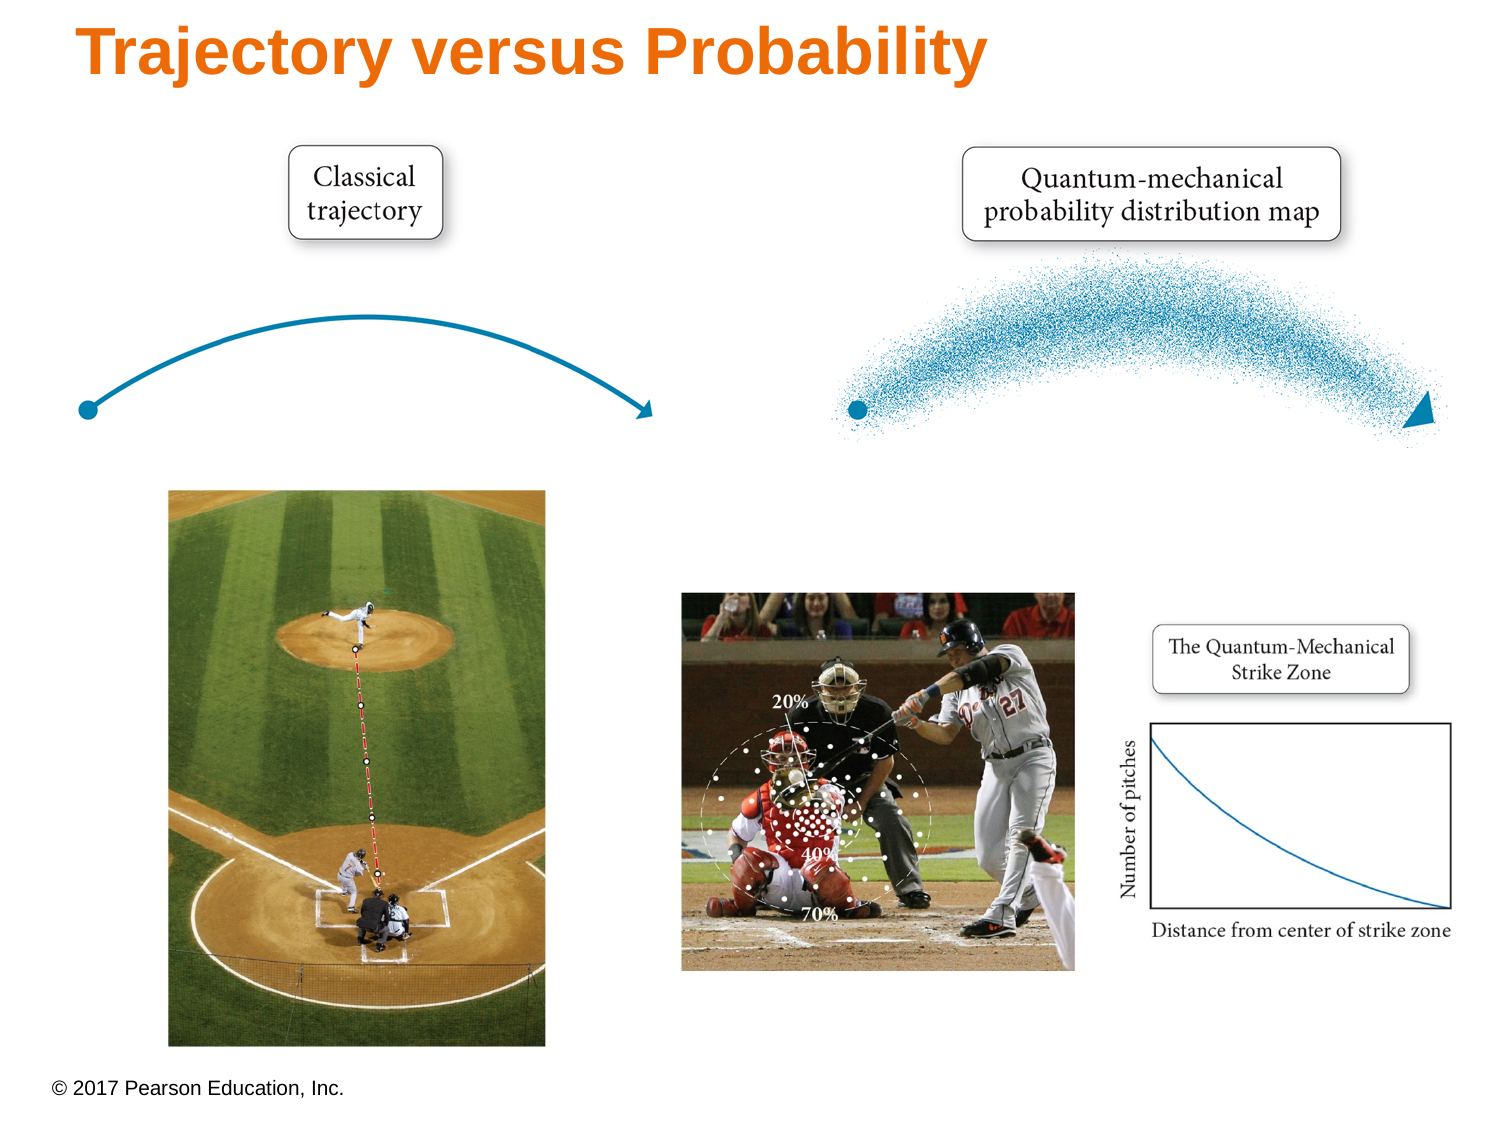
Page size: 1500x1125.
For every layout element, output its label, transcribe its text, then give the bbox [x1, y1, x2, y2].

picture [675, 586, 1458, 974]
picture [67, 124, 1458, 454]
title Trajectory versus Probability [0, 0, 1500, 96]
picture [162, 484, 552, 1049]
